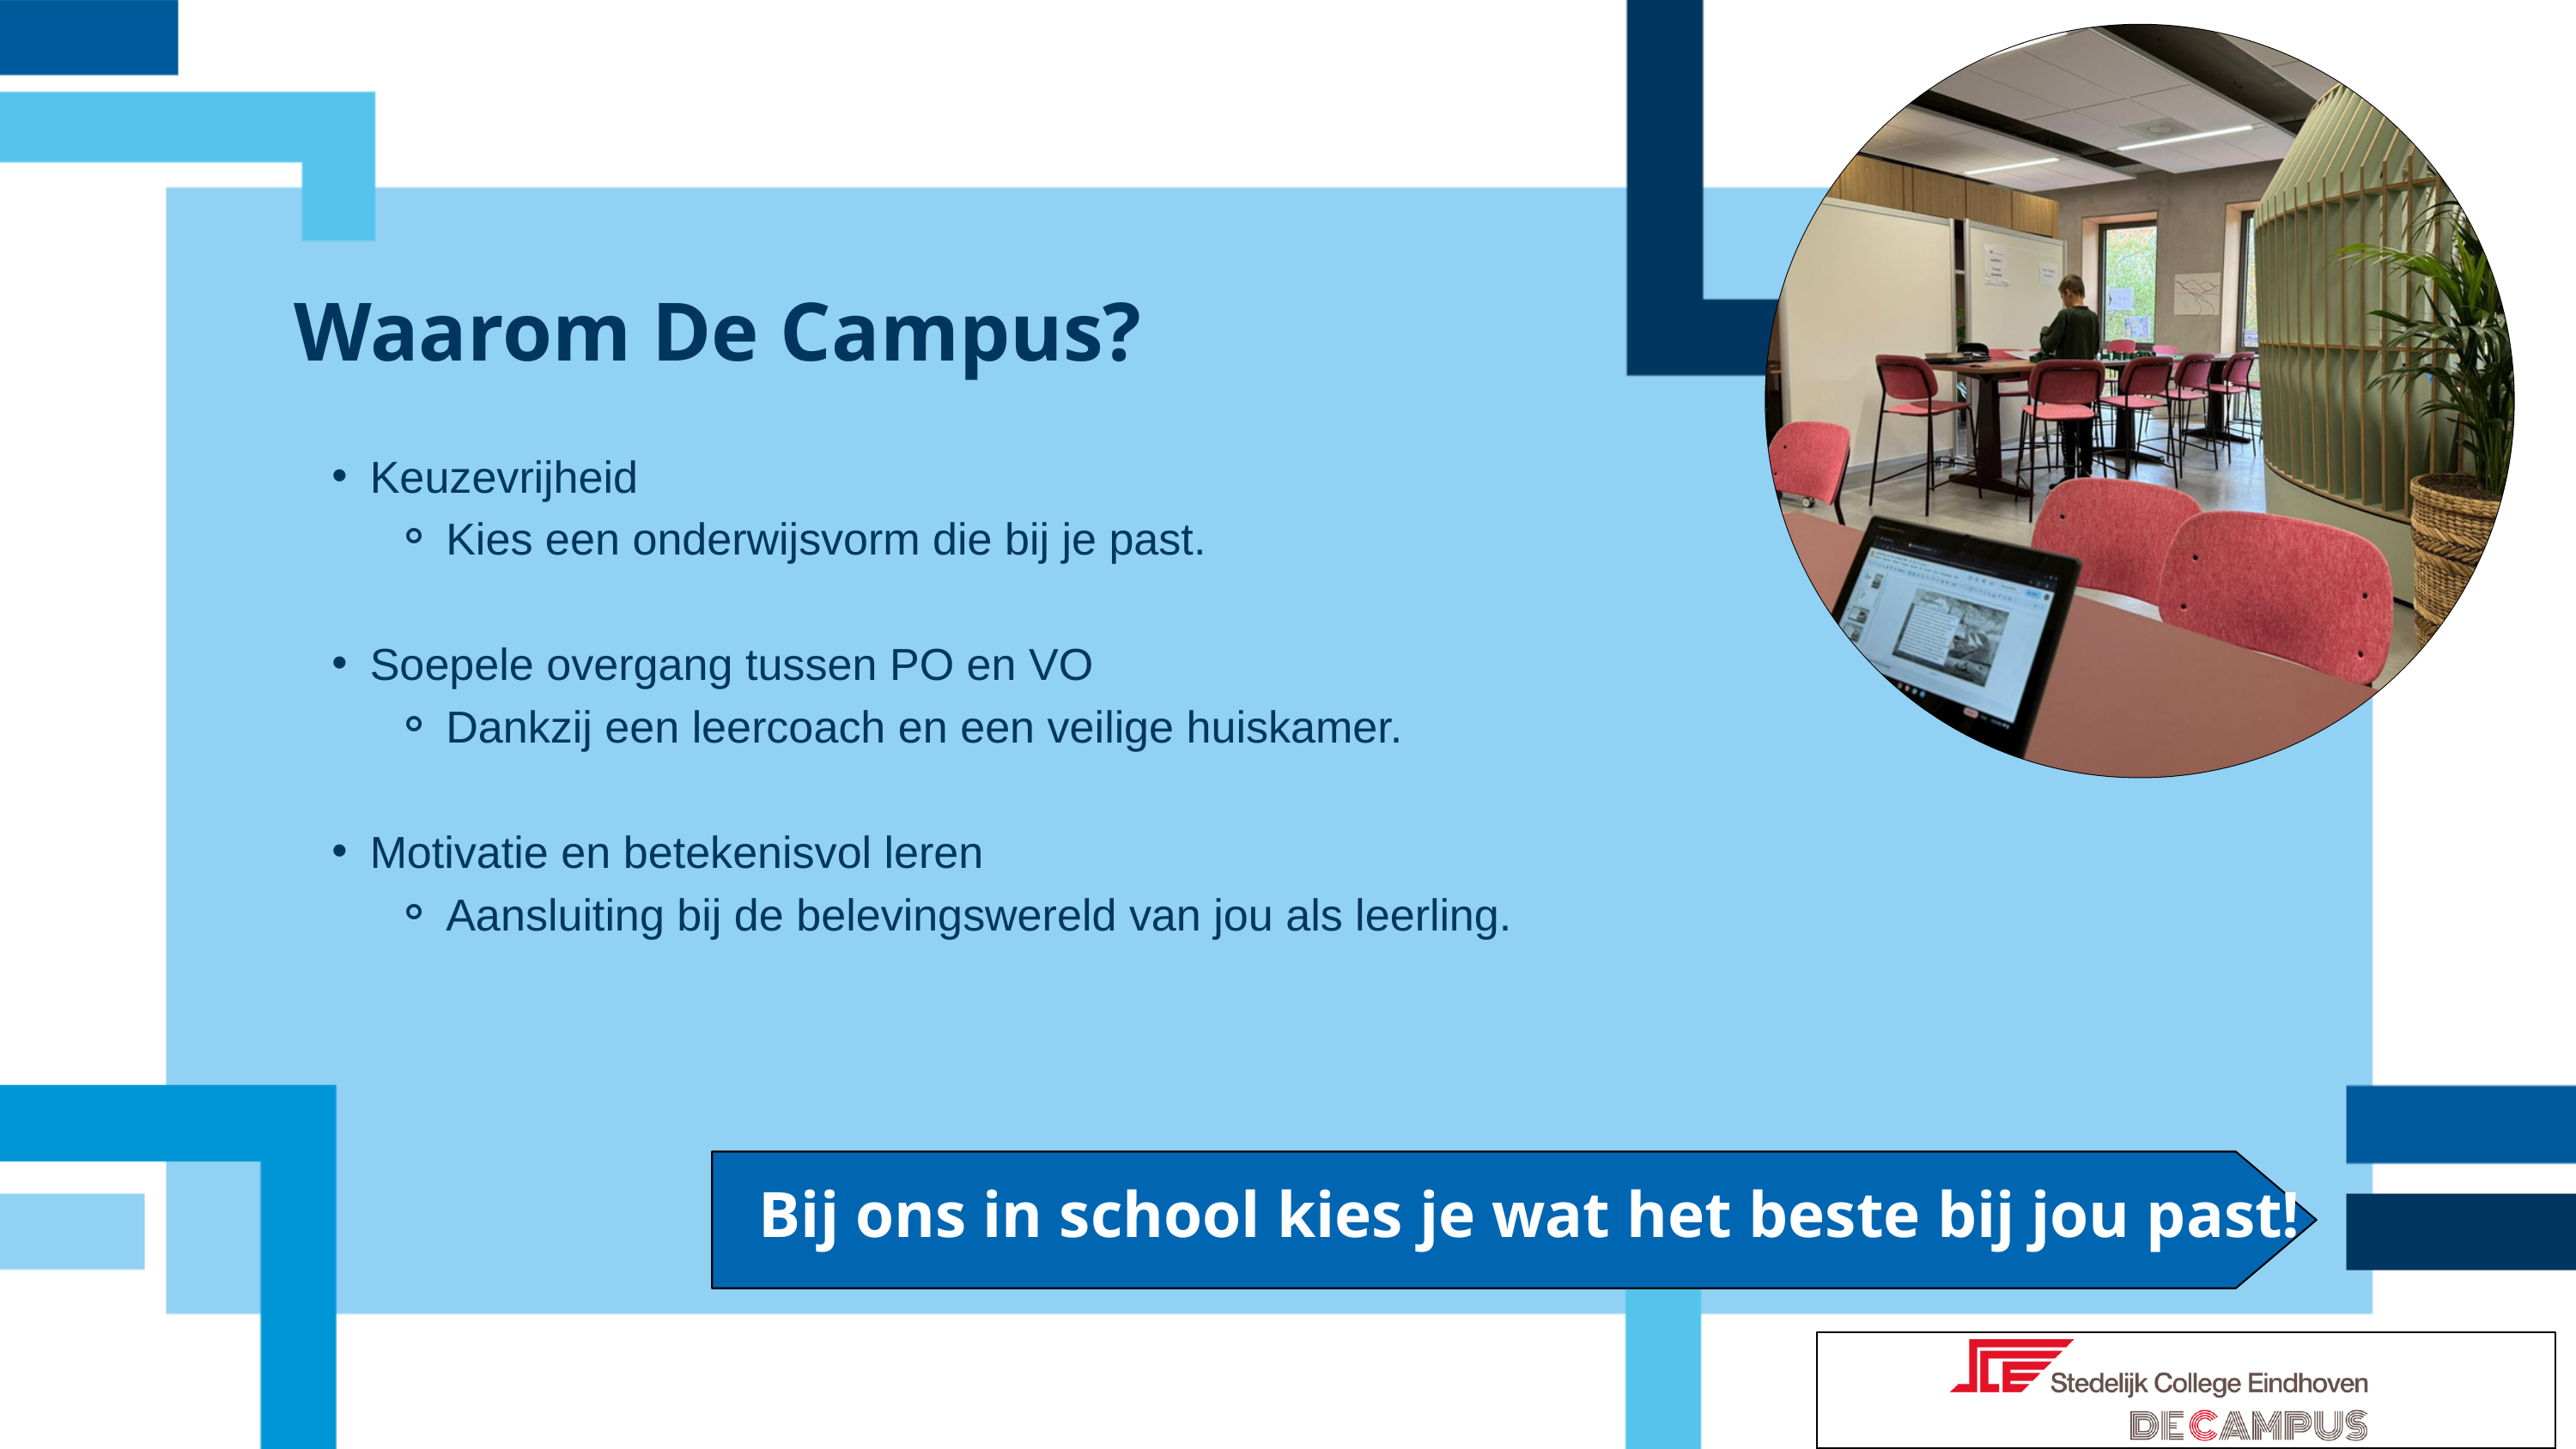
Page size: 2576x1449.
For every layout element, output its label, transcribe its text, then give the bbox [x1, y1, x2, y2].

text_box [1816, 1331, 2556, 1449]
text_box [0, 0, 2576, 1449]
text_box Bij ons in school kies je wat het beste bij jou past! [2324, 1162, 2576, 1251]
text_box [711, 1151, 2317, 1288]
text_box Waarom De Campus? Keuzevrijheid Kies een onderwijsvorm die bij je past. Soepele overgang tussen PO en VO Dankzij een leercoach en een veilige huiskamer. Motivatie en betekenisvol leren Aansluiting bij de belevingswereld van jou als leerling. [294, 264, 1691, 1003]
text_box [1765, 24, 2514, 778]
